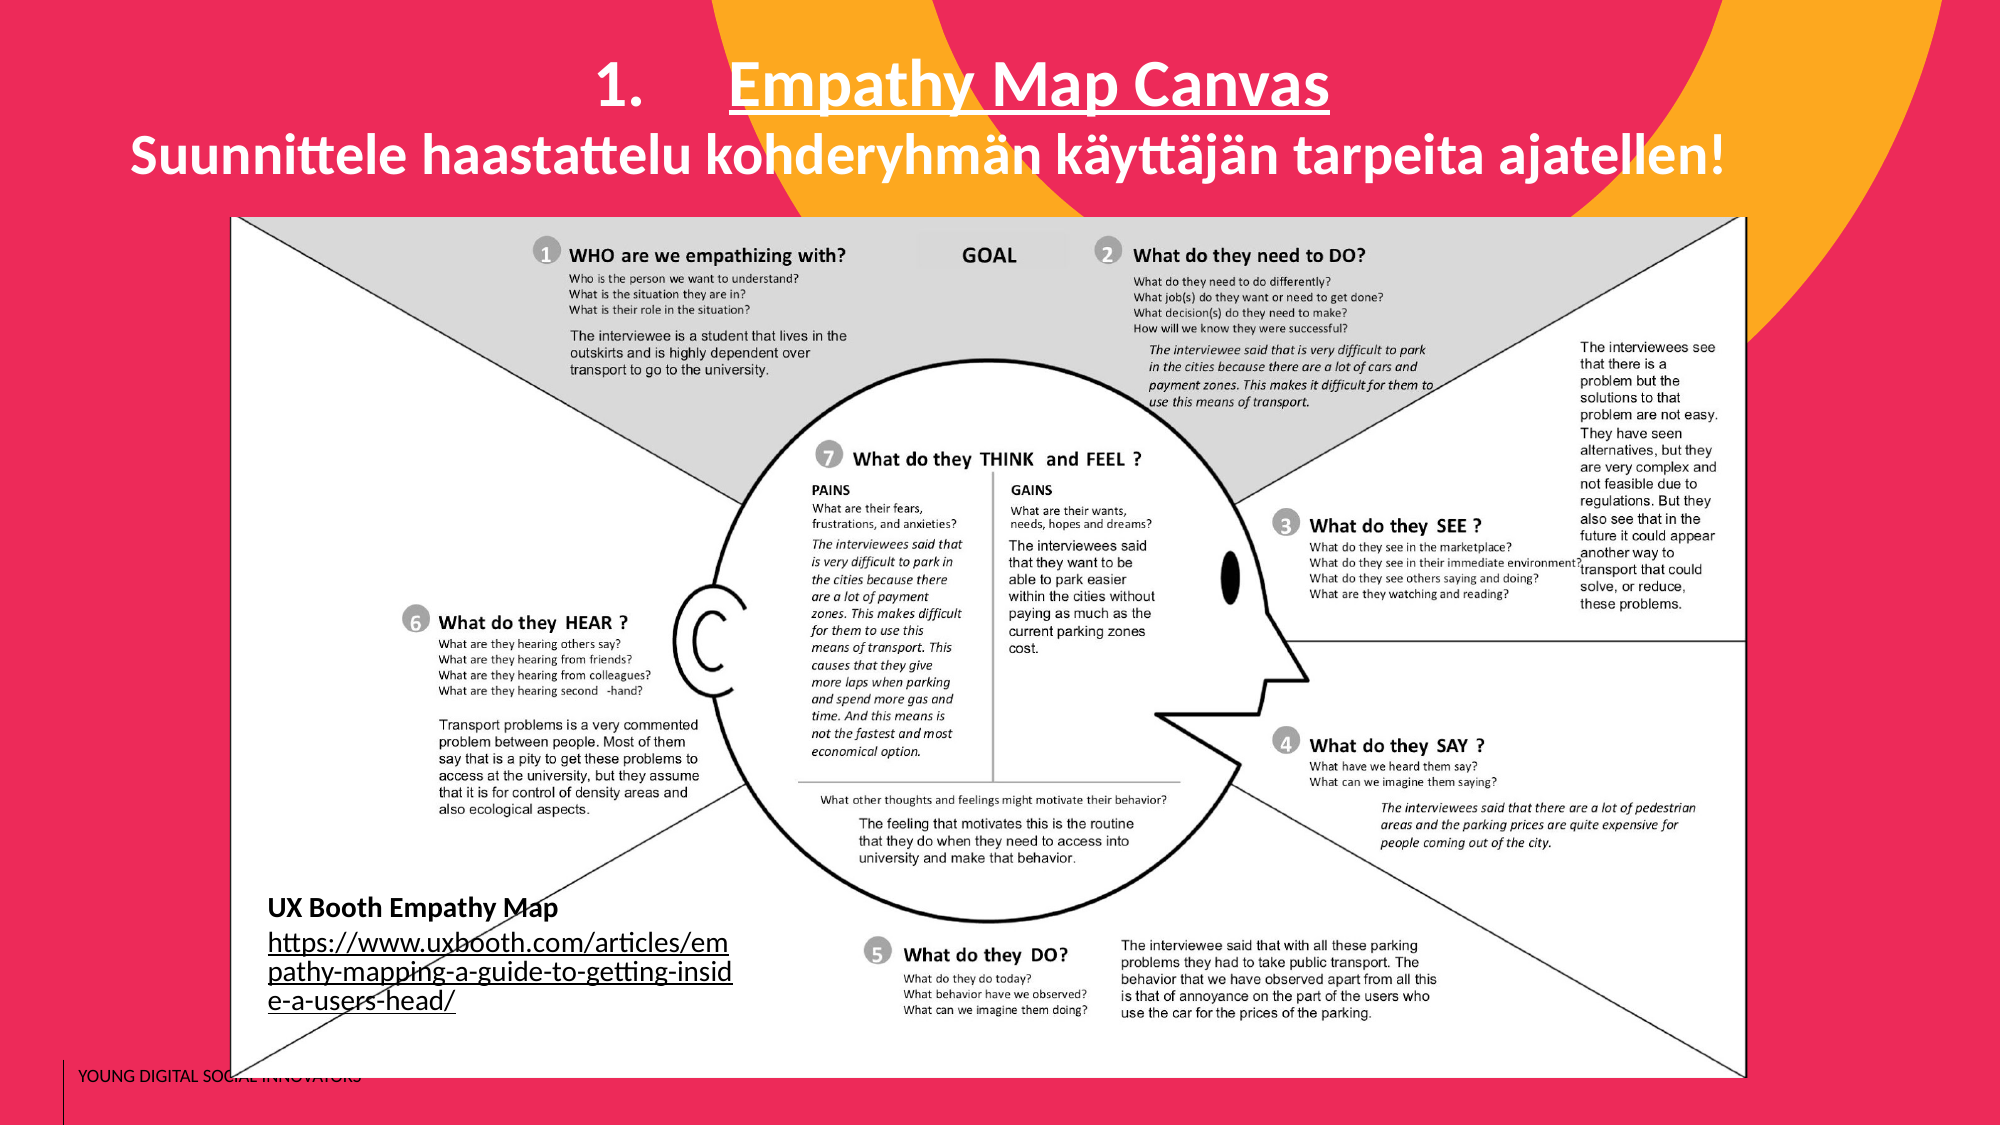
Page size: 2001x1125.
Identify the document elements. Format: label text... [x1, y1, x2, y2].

list Suunnittele haastattelu kohderyhmän käyttäjän tarpeita ajatellen! [57, 116, 1801, 551]
list Empathy Map Canvas [549, 40, 1391, 129]
picture [229, 216, 1748, 1078]
